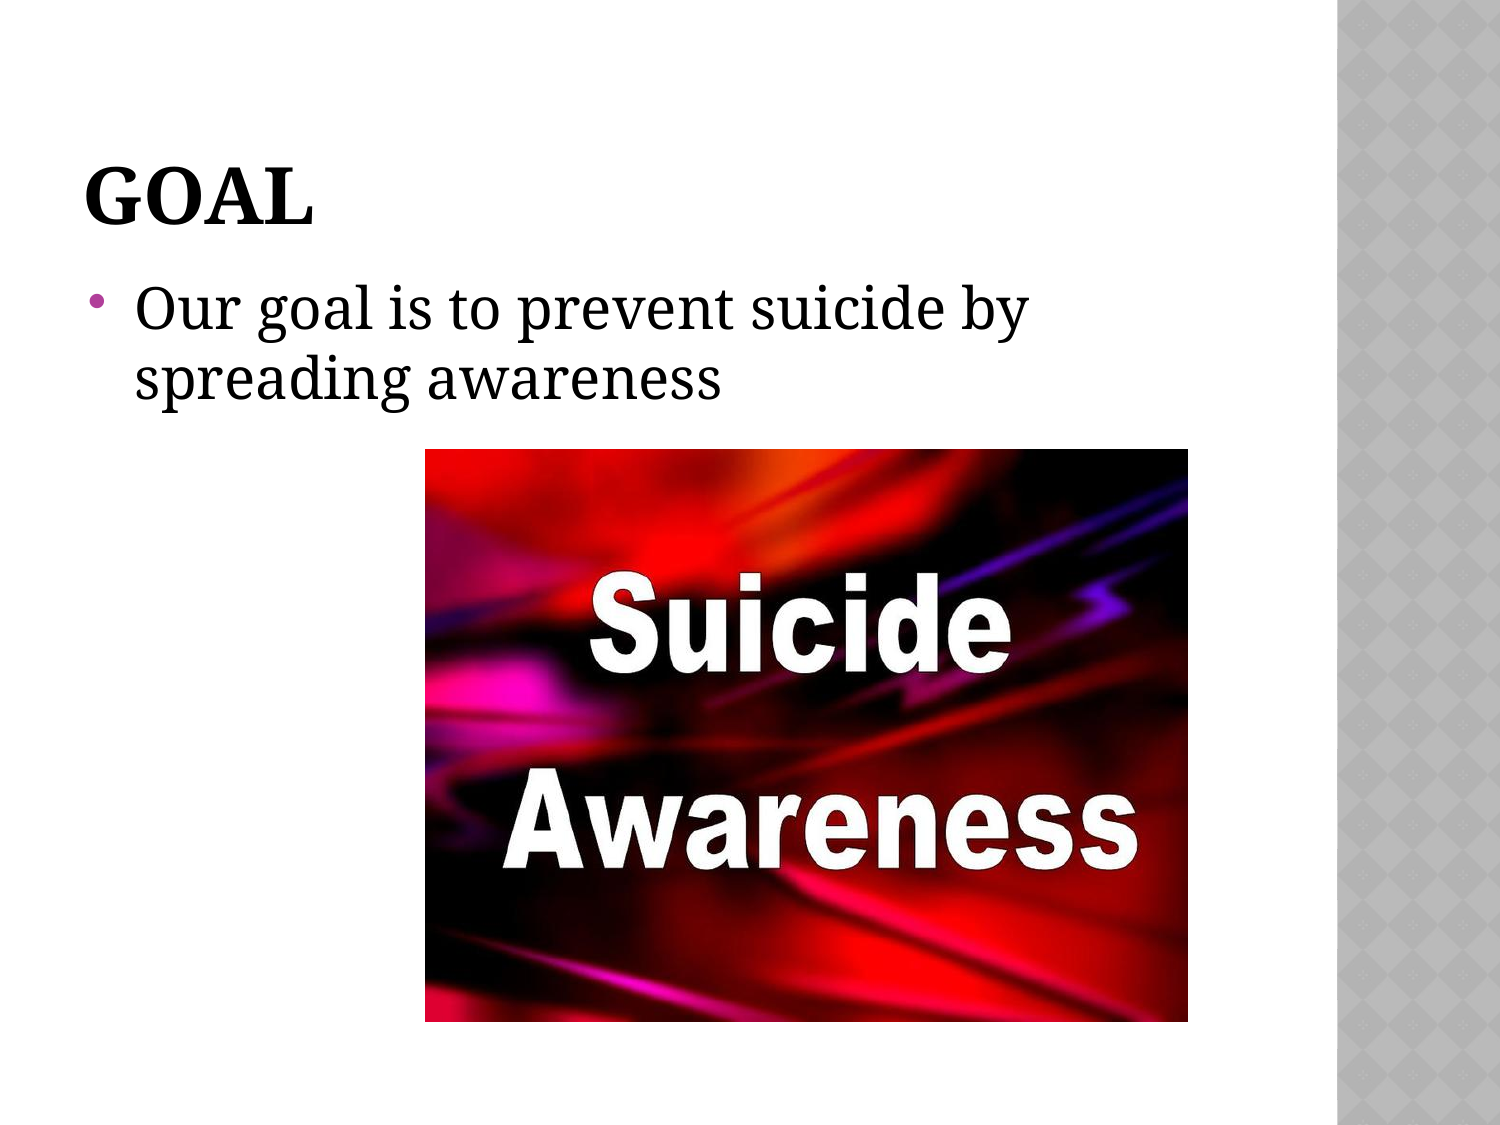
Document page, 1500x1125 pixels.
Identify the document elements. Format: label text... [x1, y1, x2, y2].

title Goal [75, 52, 1263, 240]
list Our goal is to prevent suicide by spreading awareness [75, 264, 1263, 1059]
picture [424, 449, 1188, 1023]
